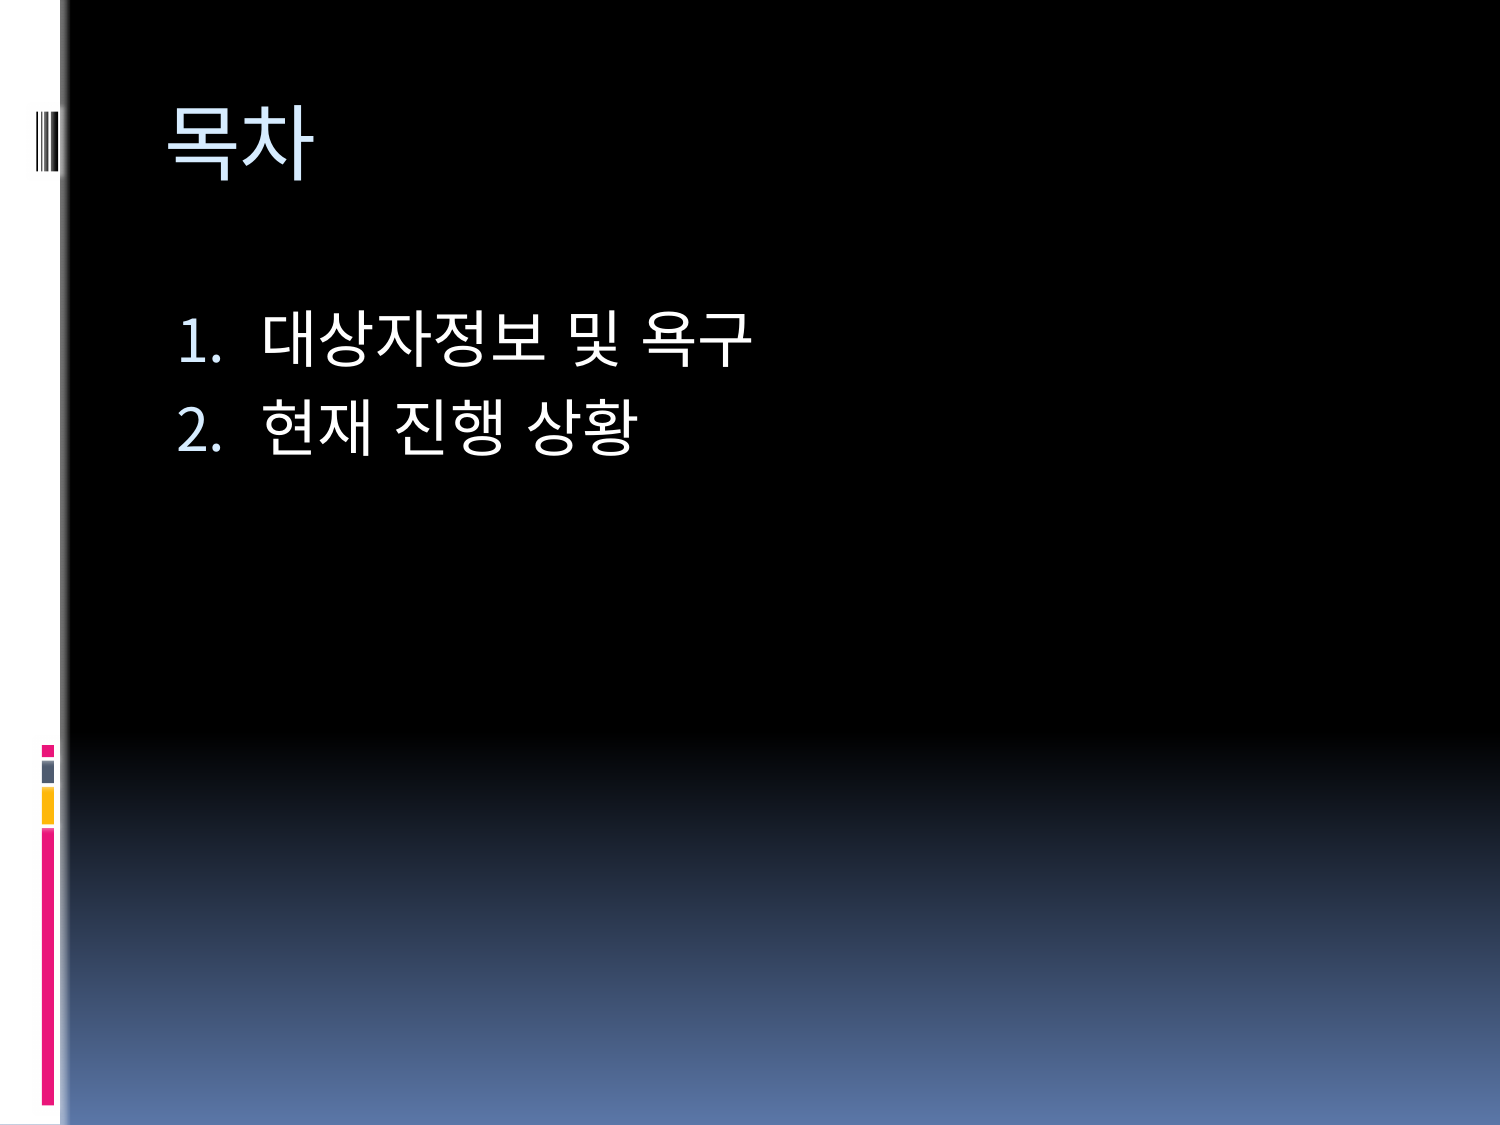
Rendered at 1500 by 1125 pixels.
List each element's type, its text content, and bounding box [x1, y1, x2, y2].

title 목차 [150, 83, 1425, 234]
list 대상자정보 및 욕구 현재 진행 상황 [150, 292, 1425, 1043]
